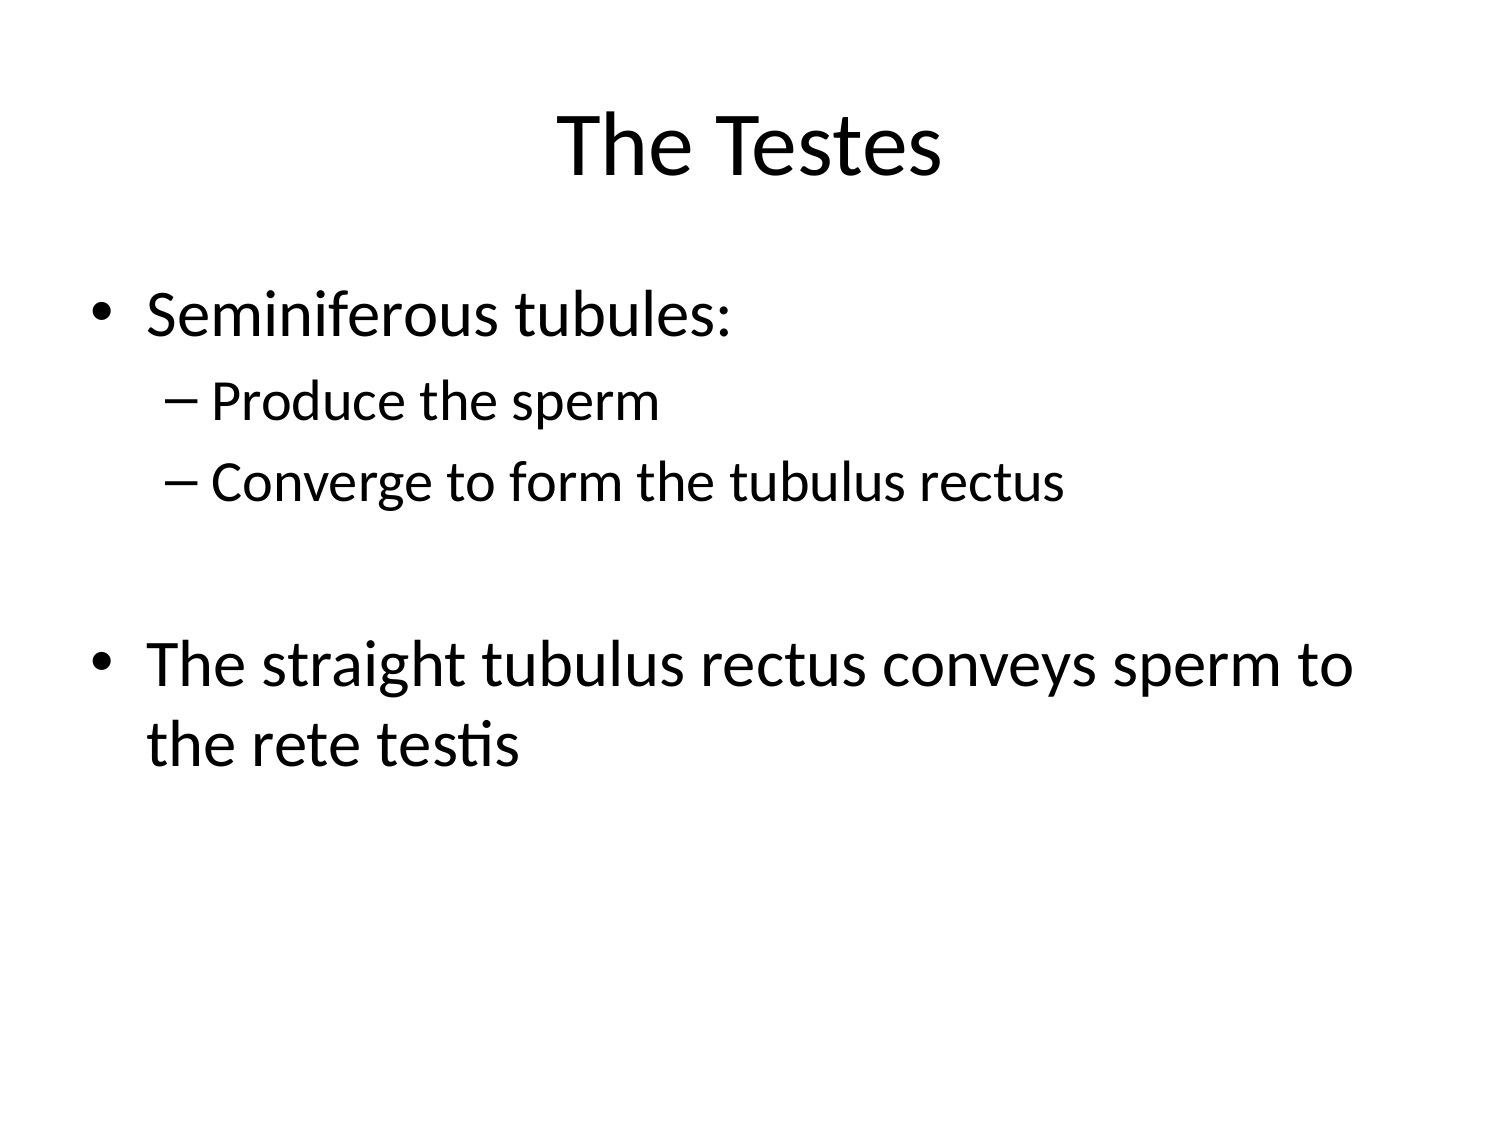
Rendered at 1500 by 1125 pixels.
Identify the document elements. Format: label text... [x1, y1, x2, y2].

list Seminiferous tubules: Produce the sperm Converge to form the tubulus rectus The straight tubulus rectus conveys sperm to the rete testis [75, 262, 1425, 1005]
title The Testes [75, 45, 1425, 233]
